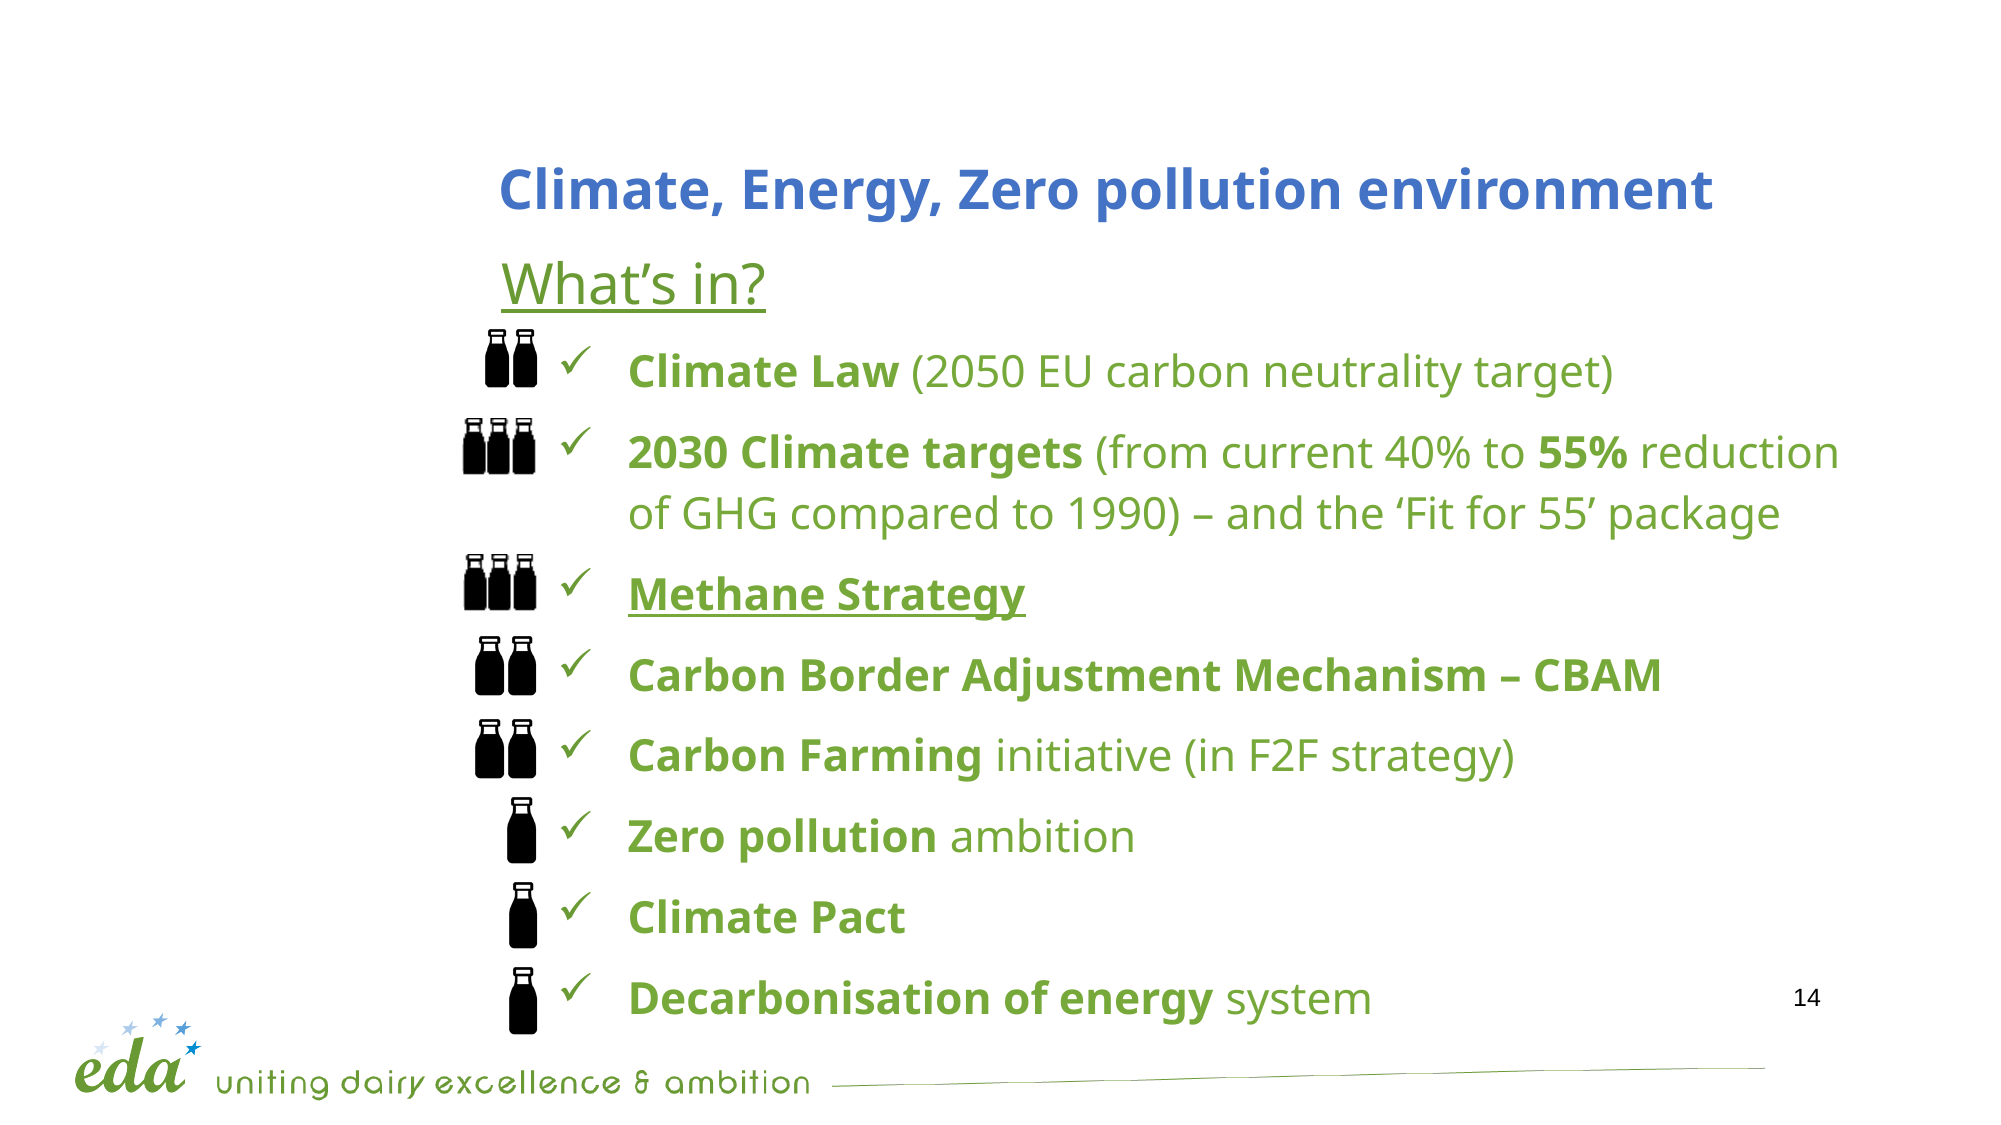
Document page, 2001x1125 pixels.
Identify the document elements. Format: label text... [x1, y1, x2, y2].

picture [508, 967, 539, 1035]
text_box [484, 329, 538, 389]
picture [73, 1006, 969, 1125]
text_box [474, 719, 537, 779]
text_box Climate, Energy, Zero pollution environment [484, 154, 1834, 230]
picture [462, 418, 537, 476]
picture [508, 882, 539, 949]
picture [506, 797, 537, 864]
text_box What’s in? Climate Law (2050 EU carbon neutrality target) 2030 Climate targets (from current 40% to 55% reduction of GHG compared to 1990) – and the ‘Fit for 55’ package Methane Strategy Carbon Border Adjustment Mechanism – CBAM Carbon Farming initiative (in F2F strategy) Zero pollution ambition Climate Pact Decarbonisation of energy system [486, 231, 1860, 1097]
picture [463, 554, 538, 612]
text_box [474, 635, 537, 696]
